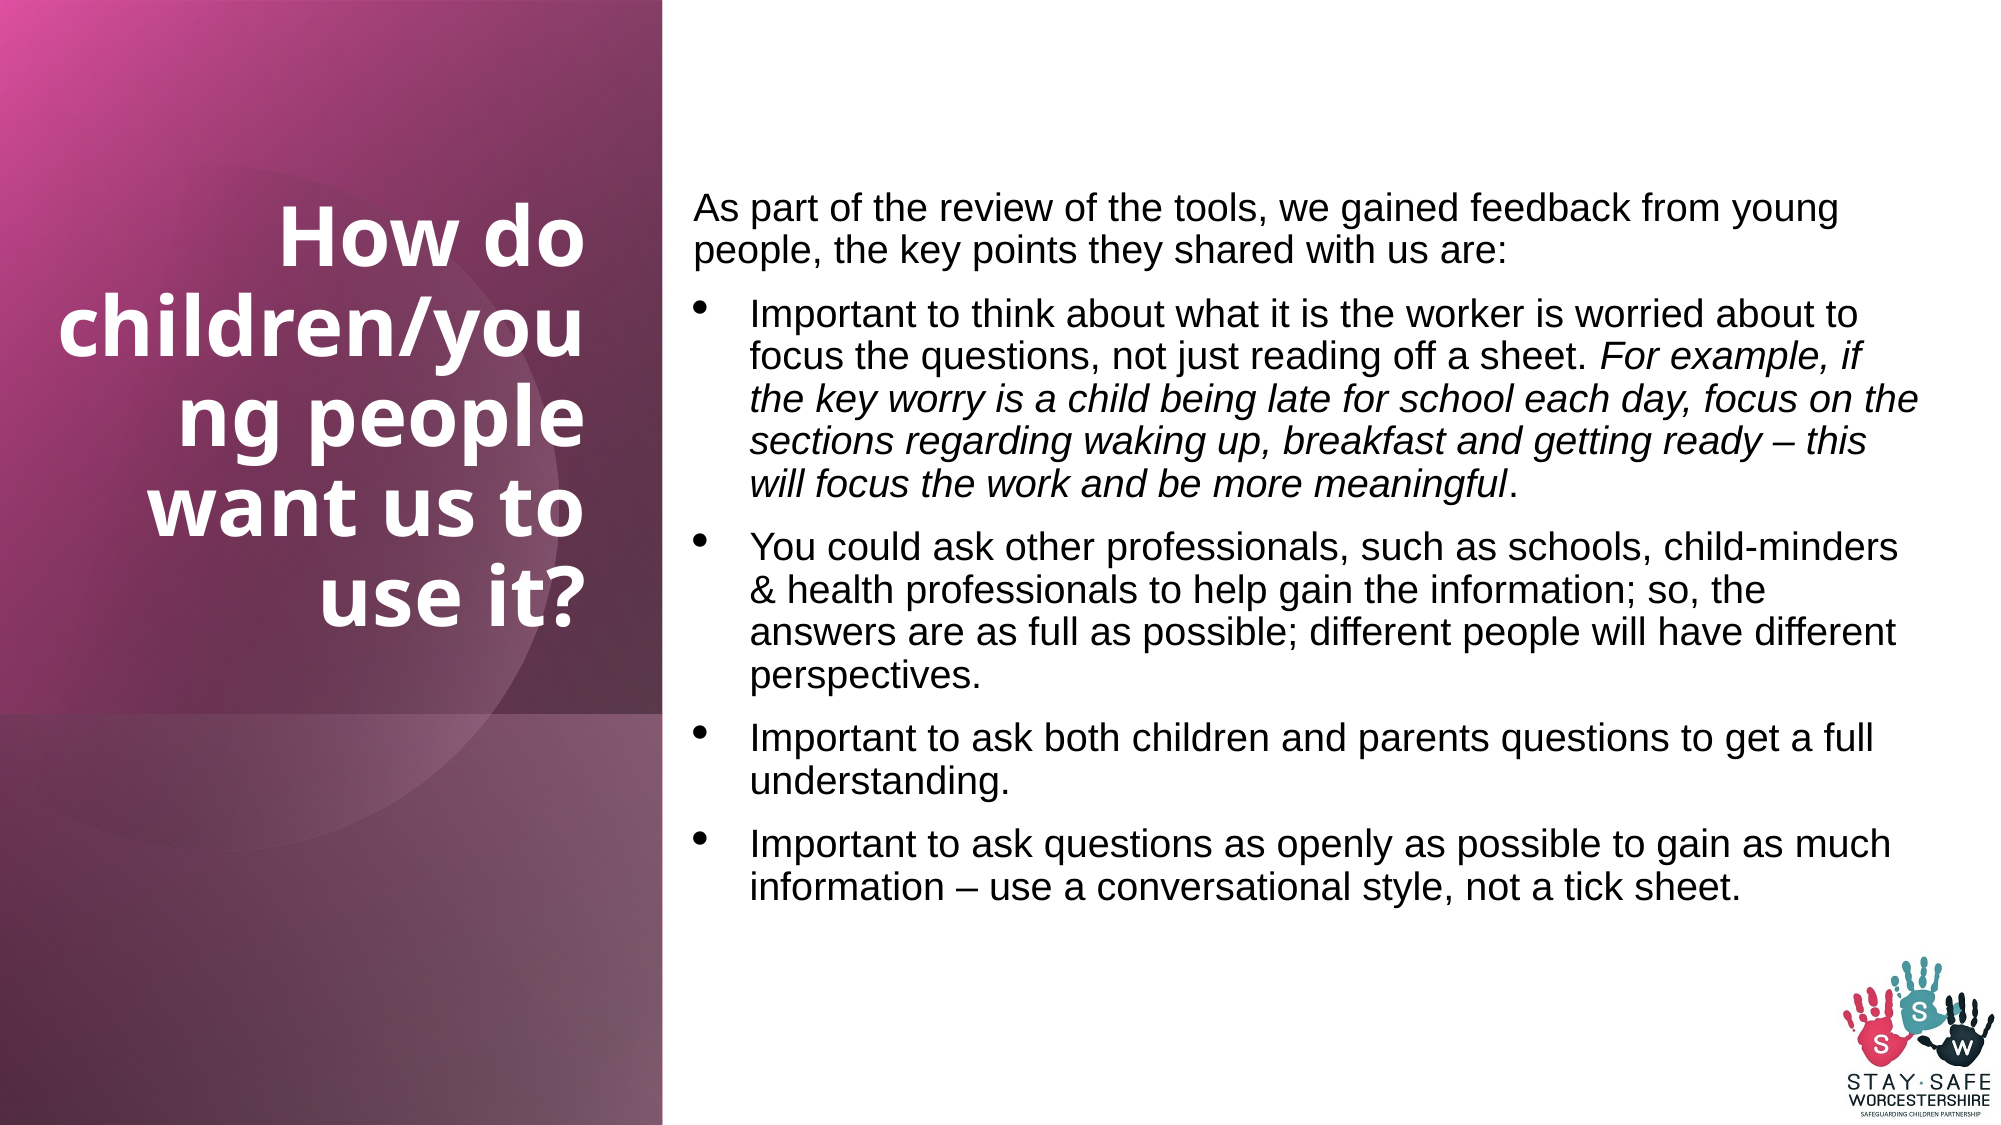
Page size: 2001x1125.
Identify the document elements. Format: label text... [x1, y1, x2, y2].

title How do children/young people want us to use it? [31, 96, 602, 652]
picture [1837, 951, 2000, 1124]
list As part of the review of the tools, we gained feedback from young people, the key points they shared with us are: Important to think about what it is the worker is worried about to focus the questions, not just reading off a sheet. For example, if the key worry is a child being late for school each day, focus on the sections regarding waking up, breakfast and getting ready – this will focus the work and be more meaningful. You could ask other professionals, such as schools, child-minders & health professionals to help gain the information; so, the answers are as full as possible; different people will have different perspectives. Important to ask both children and parents questions to get a full understanding. Important to ask questions as openly as possible to gain as much information – use a conversational style, not a tick sheet. [678, 96, 1940, 1125]
text_box [663, 0, 2000, 1125]
text_box [0, 0, 663, 1124]
